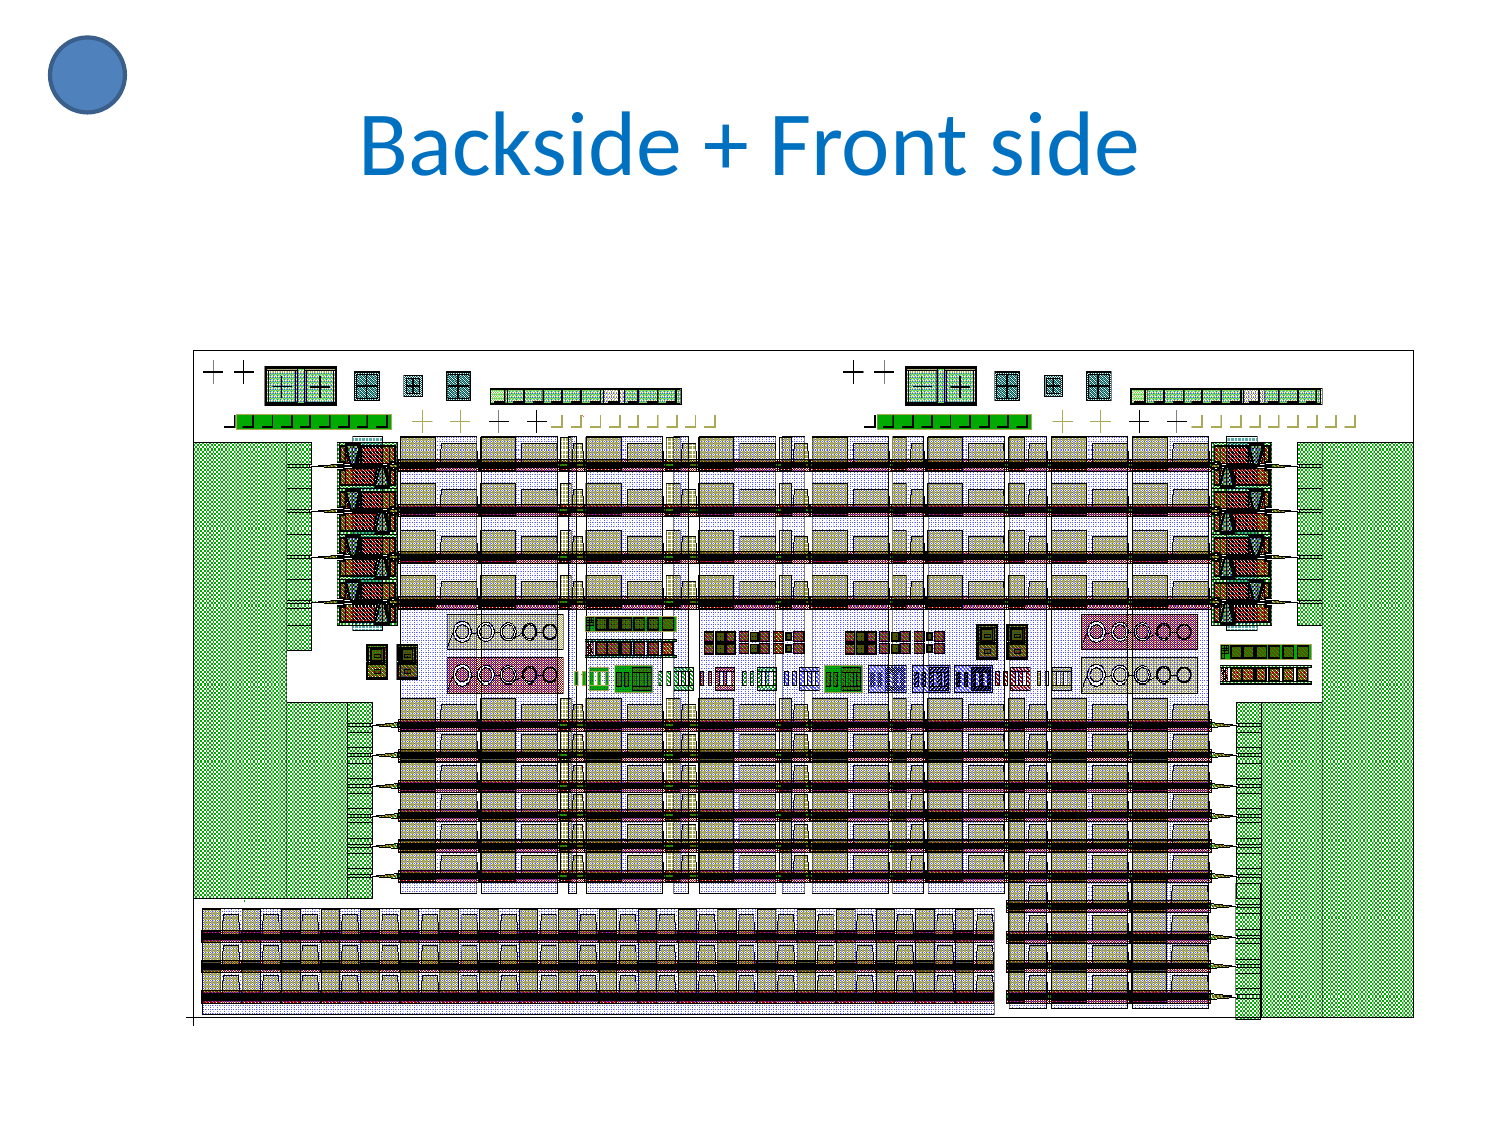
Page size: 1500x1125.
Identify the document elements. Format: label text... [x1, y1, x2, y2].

text_box [47, 35, 128, 115]
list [74, 294, 1426, 1076]
title Backside + Front side [75, 45, 1425, 233]
